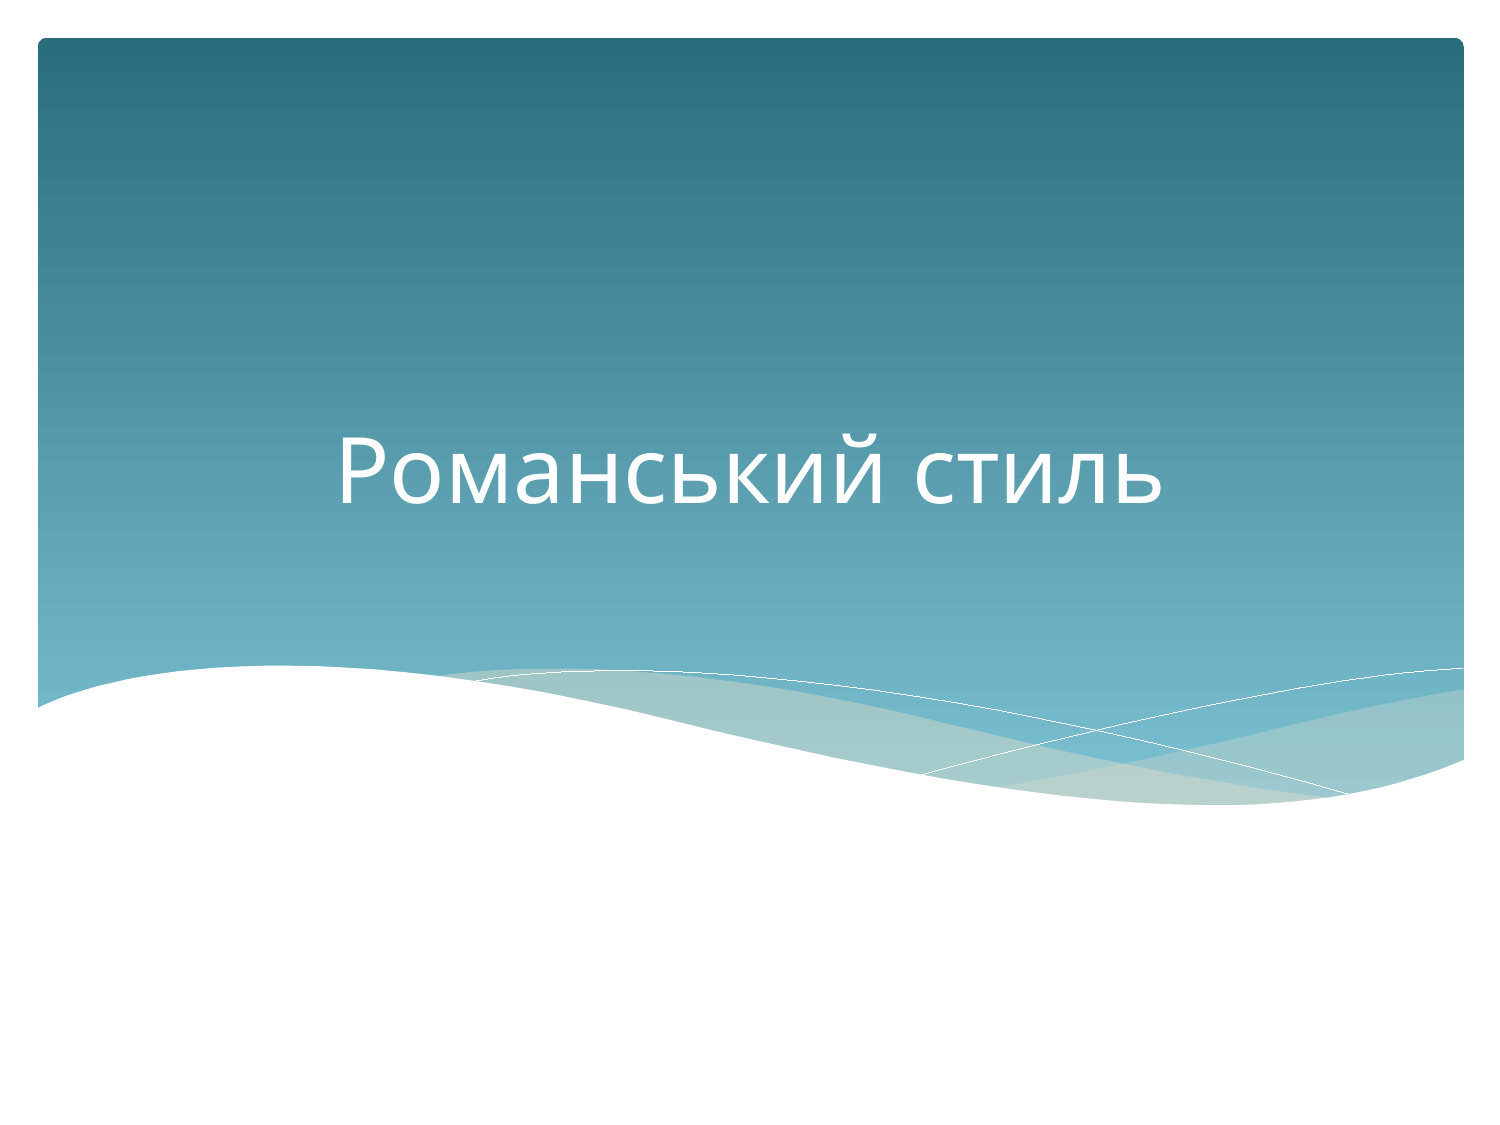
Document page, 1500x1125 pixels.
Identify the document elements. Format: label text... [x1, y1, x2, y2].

title Романський стиль [113, 404, 1389, 655]
